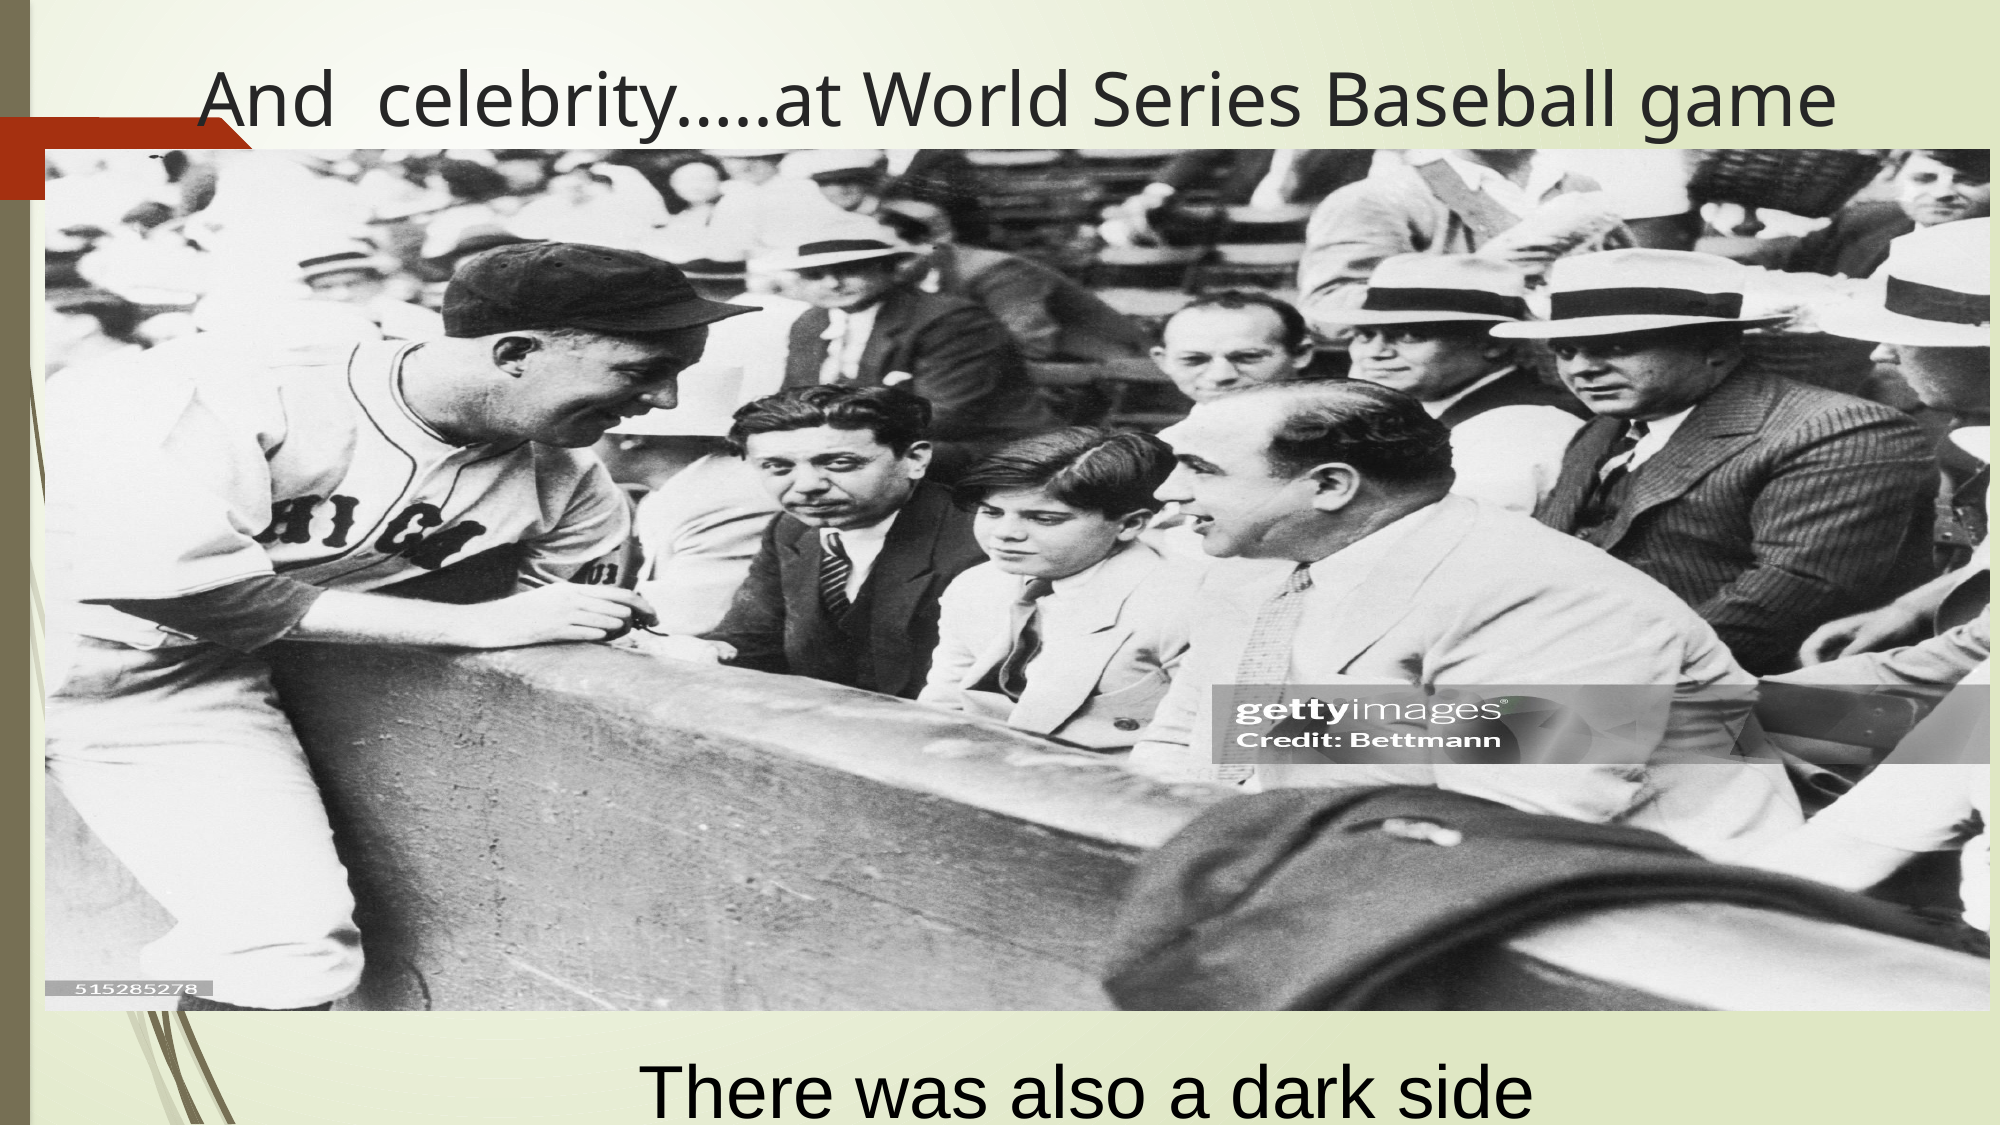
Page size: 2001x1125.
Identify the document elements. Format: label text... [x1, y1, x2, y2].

picture [45, 148, 1990, 1011]
text_box There was also a dark side [624, 1036, 1551, 1125]
title And celebrity…..at World Series Baseball game [182, 44, 2000, 255]
